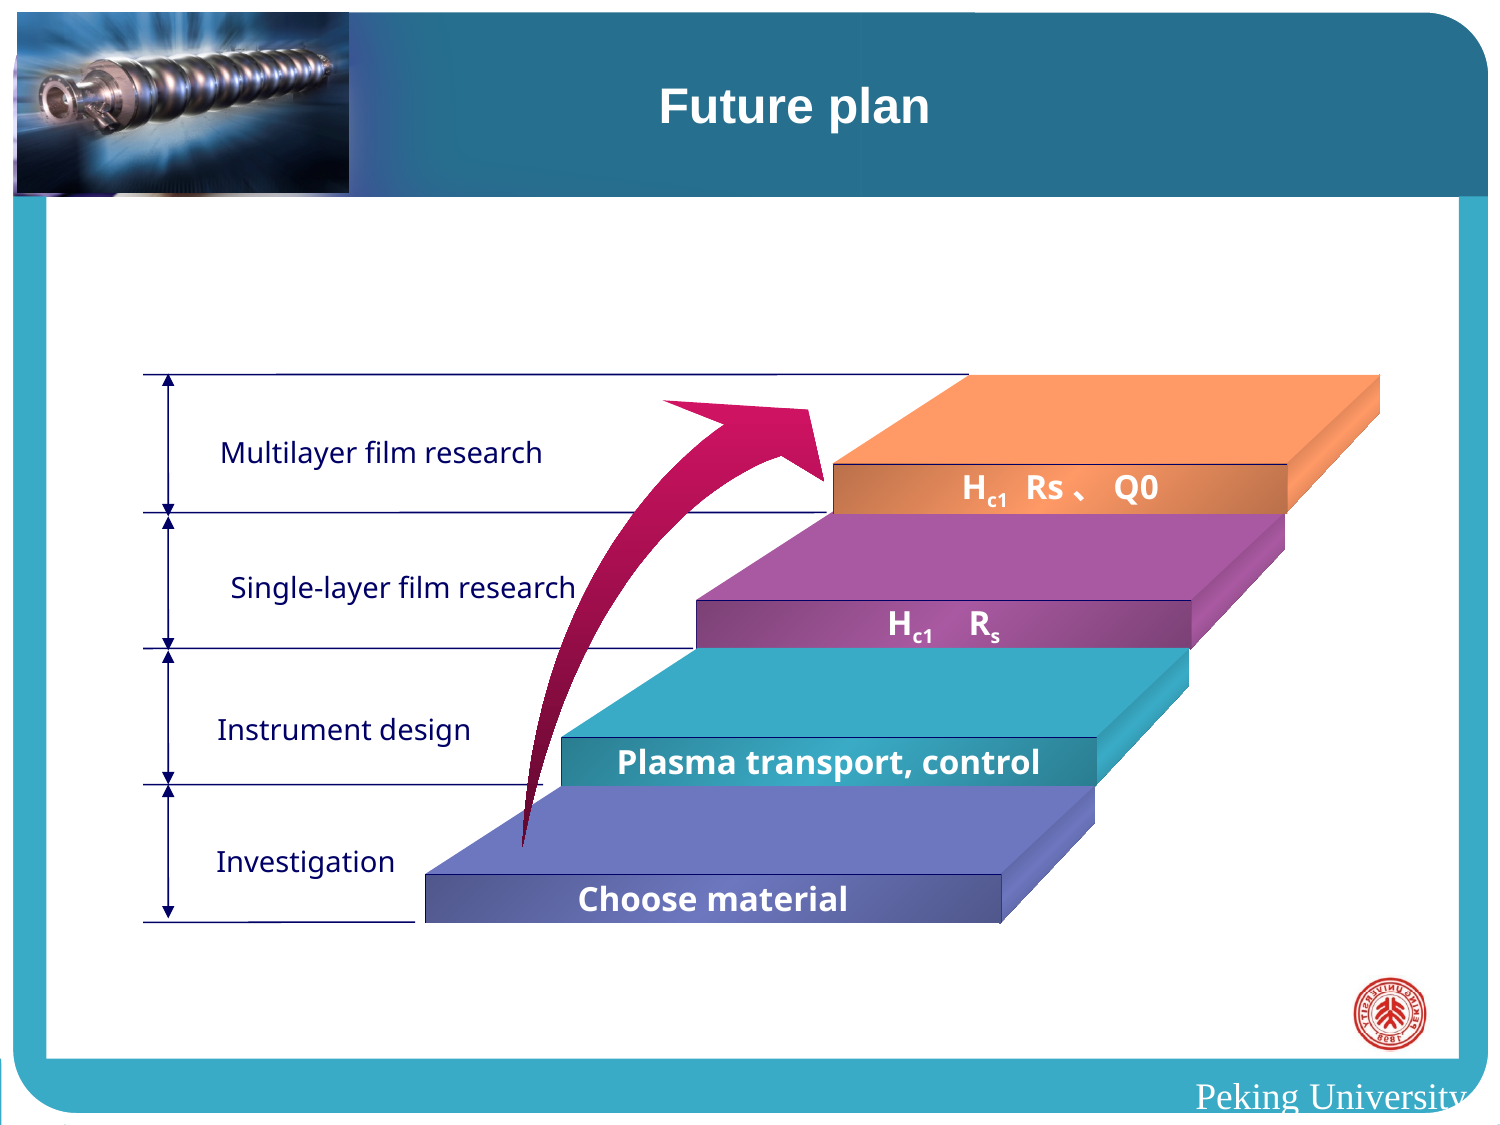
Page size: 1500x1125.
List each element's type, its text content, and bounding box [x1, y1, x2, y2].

picture [14, 12, 1488, 197]
title Future plan [501, 57, 946, 151]
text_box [142, 373, 1381, 924]
picture [1352, 975, 1430, 1052]
